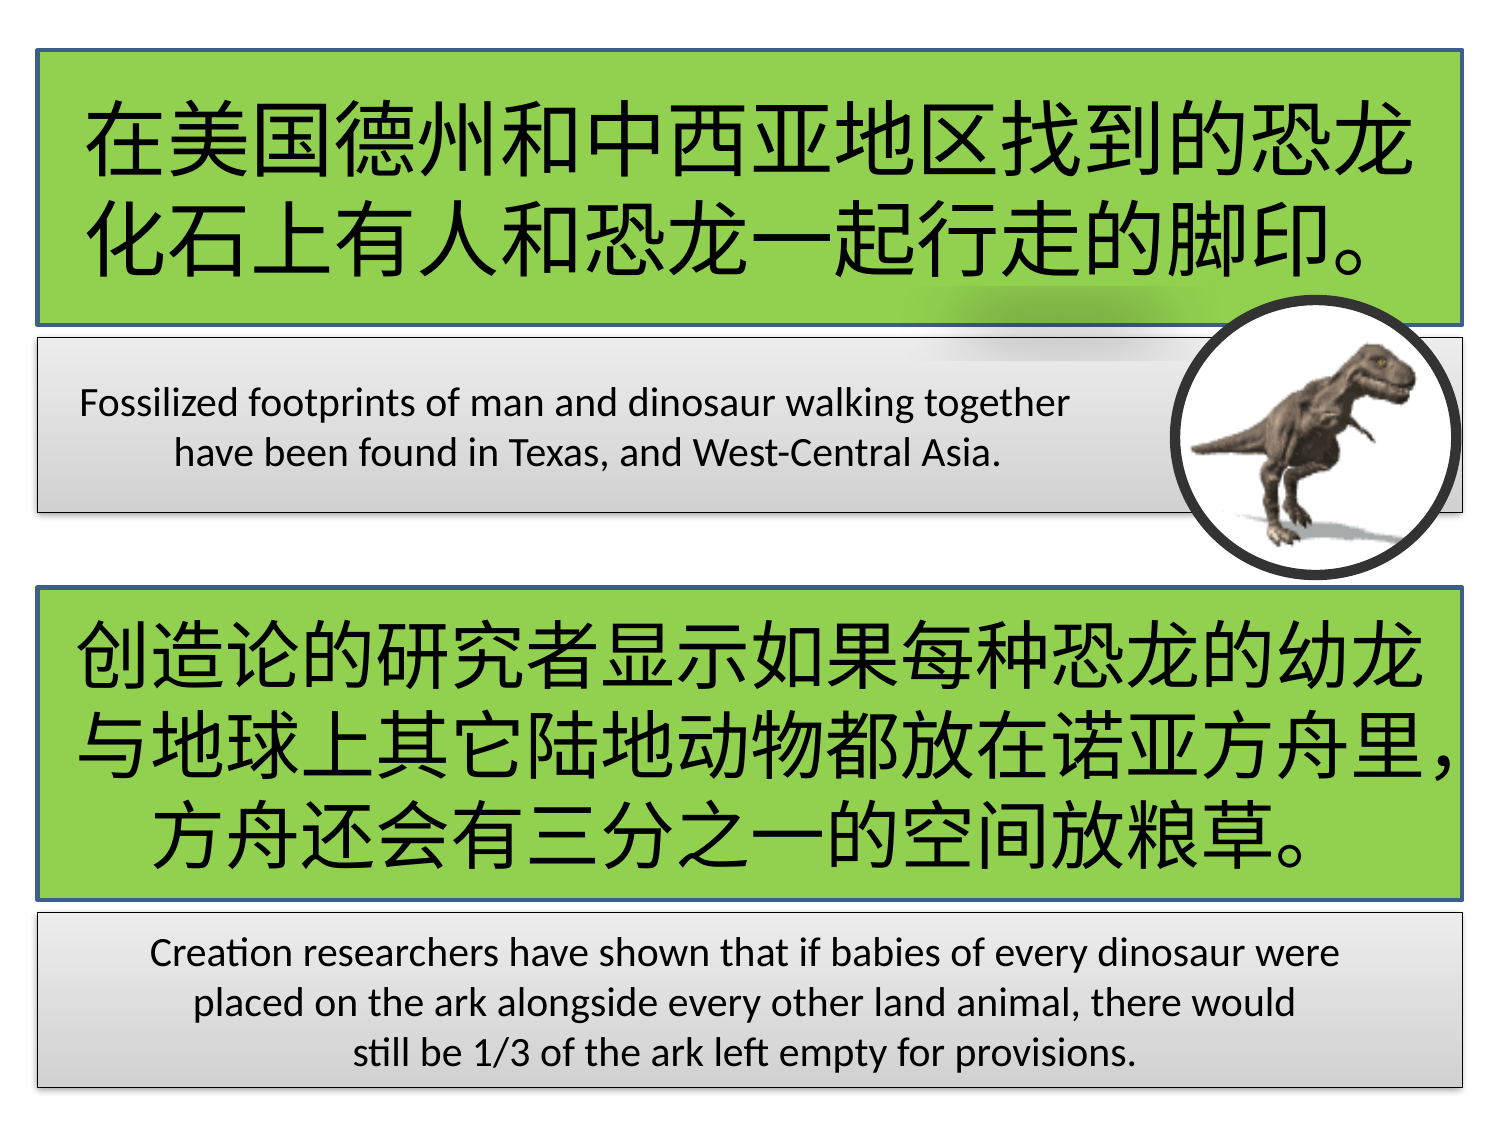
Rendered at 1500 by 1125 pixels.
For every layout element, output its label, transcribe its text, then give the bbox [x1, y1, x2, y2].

text_box 创造论的研究者显示如果每种恐龙的幼龙与地球上其它陆地动物都放在诺亚方舟里，方舟还会有三分之一的空间放粮草。 [35, 585, 1464, 902]
text_box Fossilized footprints of man and dinosaur walking together have been found in Texas, and West-Central Asia. [37, 337, 1169, 513]
picture [1174, 299, 1457, 576]
text_box 在美国德州和中西亚地区找到的恐龙化石上有人和恐龙一起行走的脚印。 [35, 48, 1464, 327]
text_box Creation researchers have shown that if babies of every dinosaur were placed on the ark alongside every other land animal, there would still be 1/3 of the ark left empty for provisions. [37, 912, 1463, 1088]
